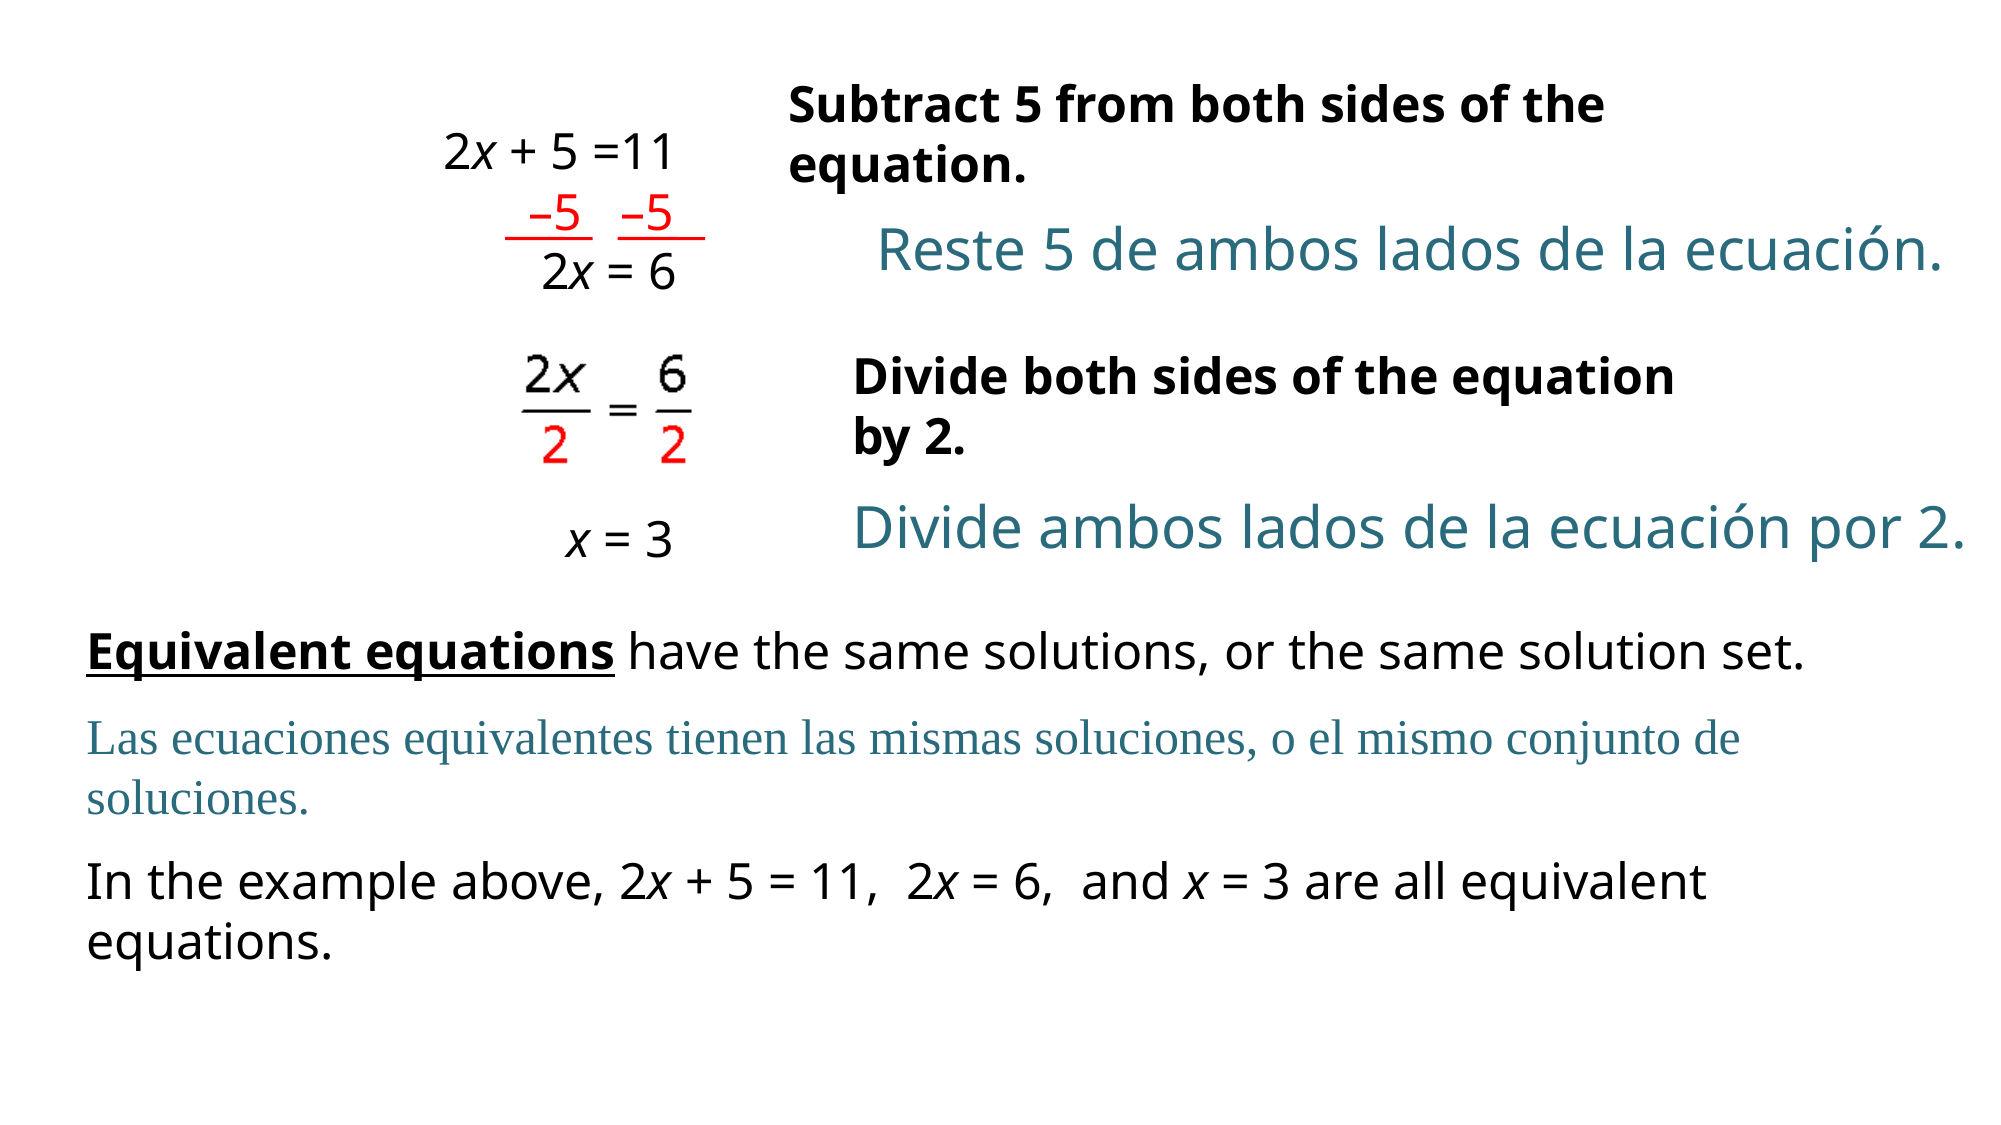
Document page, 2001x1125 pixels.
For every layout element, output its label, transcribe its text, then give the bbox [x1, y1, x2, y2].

picture [517, 346, 695, 468]
text_box Equivalent equations have the same solutions, or the same solution set. Las ecuaciones equivalentes tienen las mismas soluciones, o el mismo conjunto de soluciones. In the example above, 2x + 5 = 11, 2x = 6, and x = 3 are all equivalent equations. [71, 612, 1933, 978]
text_box Reste 5 de ambos lados de la ecuación. [861, 204, 1959, 290]
text_box Divide both sides of the equation by 2. [837, 337, 1742, 473]
text_box Divide ambos lados de la ecuación por 2. [838, 482, 1982, 568]
text_box 2x + 5 =11 [428, 112, 693, 188]
text_box x = 3 [551, 499, 689, 575]
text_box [496, 172, 710, 308]
text_box Subtract 5 from both sides of the equation. [773, 64, 1686, 200]
